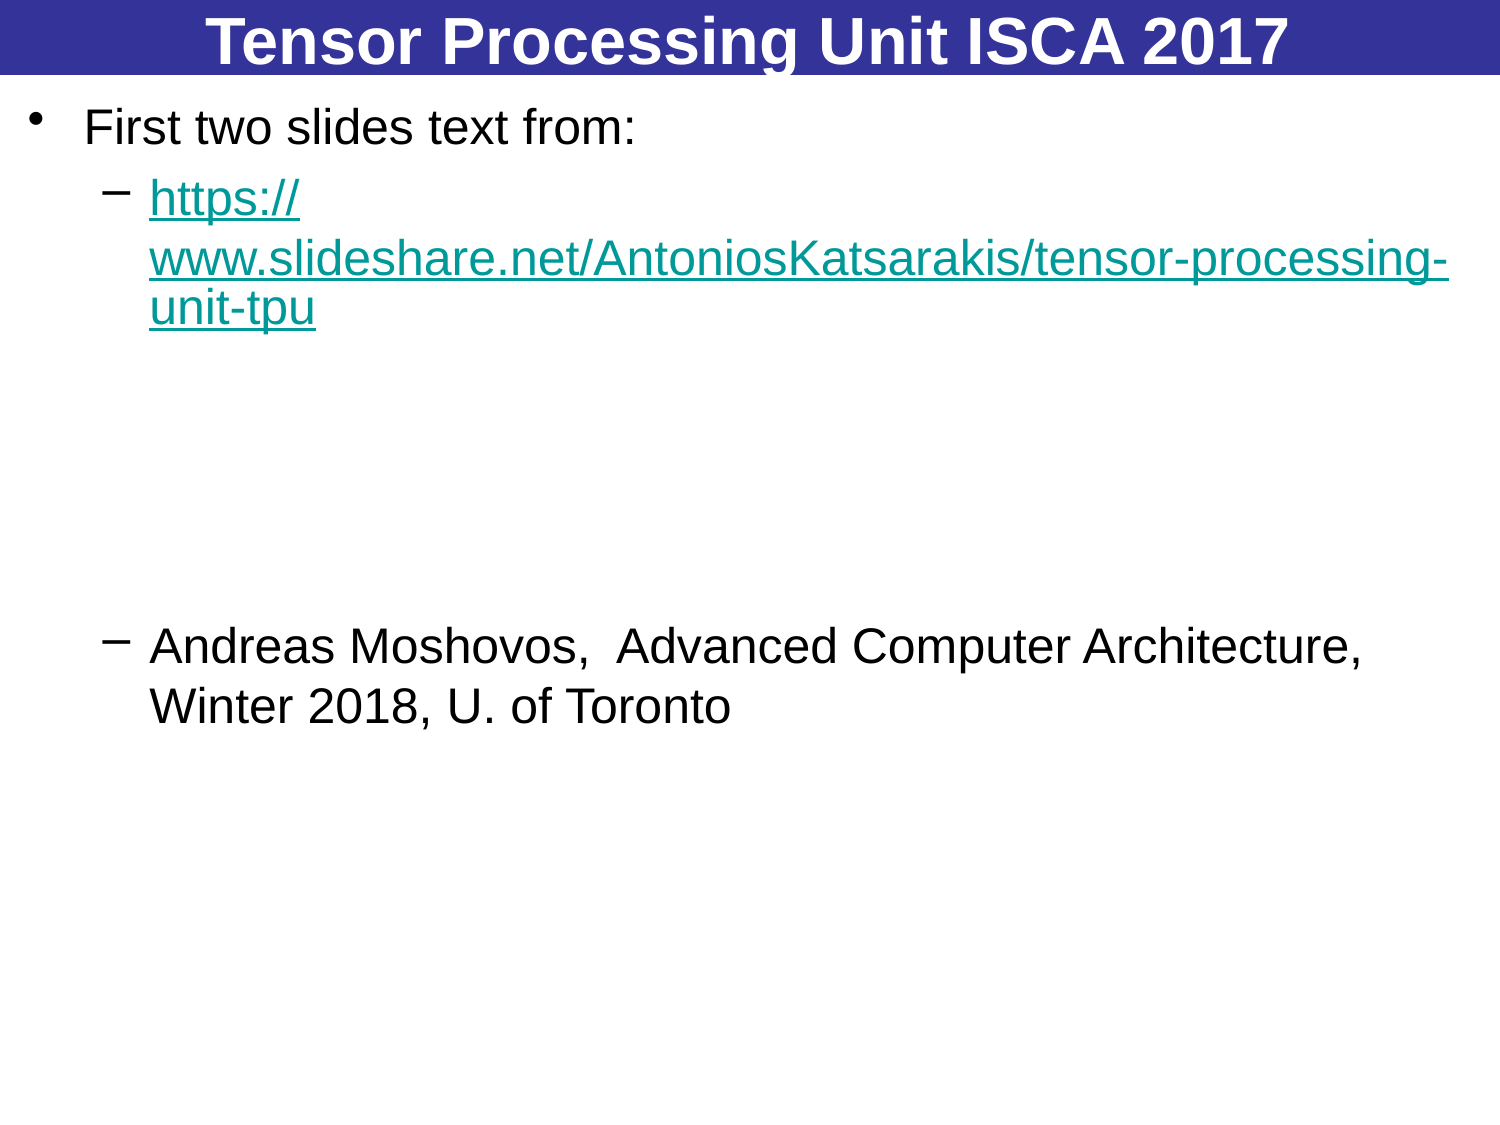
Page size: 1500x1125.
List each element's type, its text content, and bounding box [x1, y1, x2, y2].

title Tensor Processing Unit ISCA 2017 [0, 0, 1500, 75]
list First two slides text from: https://www.slideshare.net/AntoniosKatsarakis/tensor-processing-unit-tpu Andreas Moshovos, Advanced Computer Architecture, Winter 2018, U. of Toronto [12, 87, 1488, 1088]
